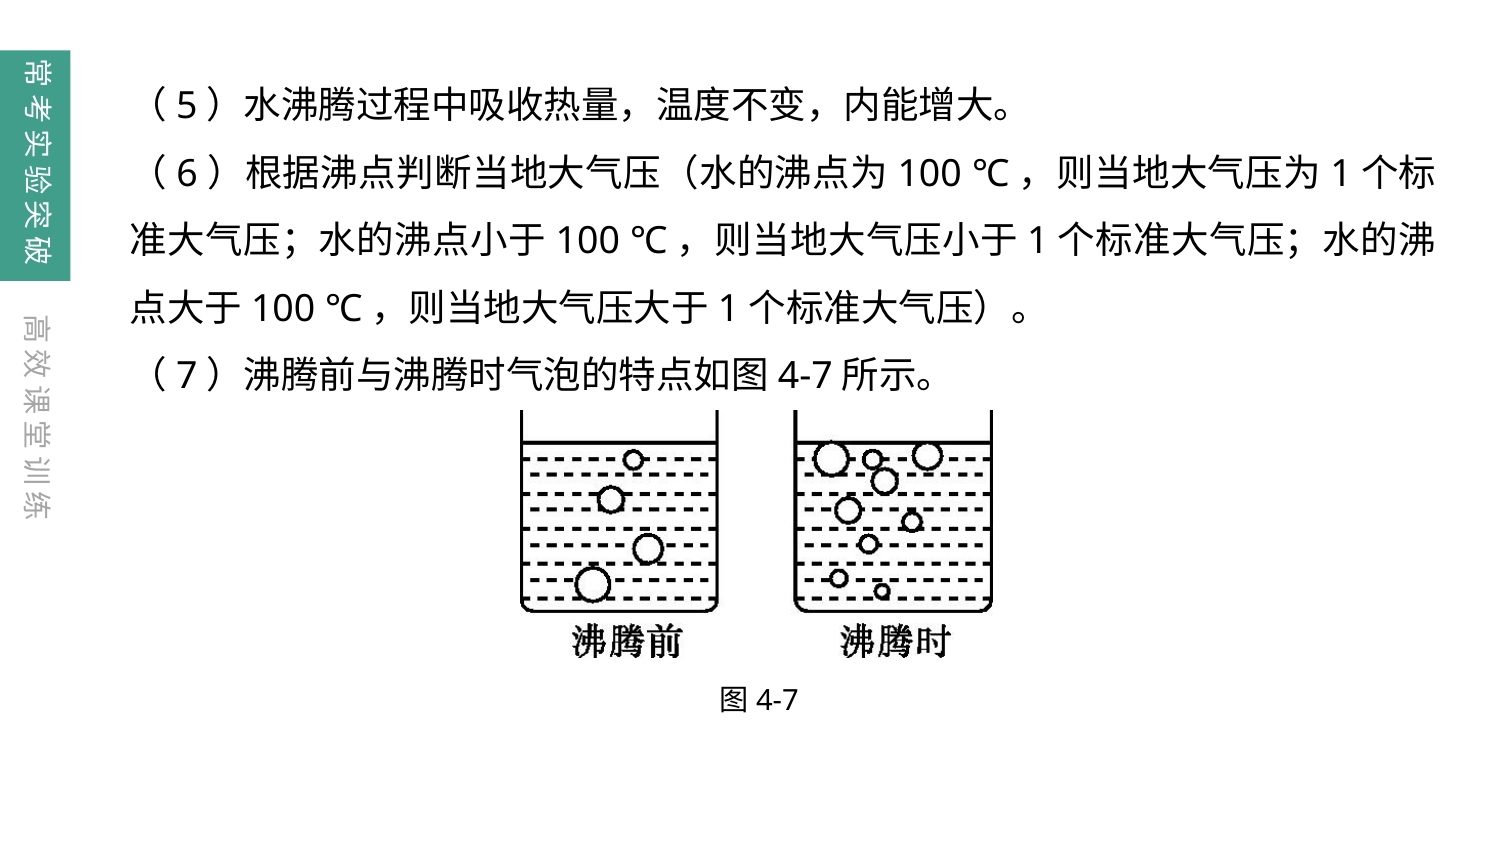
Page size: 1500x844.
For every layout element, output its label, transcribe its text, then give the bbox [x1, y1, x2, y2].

text_box 图4-7 [705, 674, 814, 724]
text_box 高效课堂训练 [15, 302, 63, 534]
picture [520, 410, 993, 658]
text_box （5）水沸腾过程中吸收热量，温度不变，内能增大。 （6）根据沸点判断当地大气压（水的沸点为100 ℃，则当地大气压为1个标准大气压；水的沸点小于100 ℃，则当地大气压小于1个标准大气压；水的沸点大于100 ℃，则当地大气压大于1个标准大气压）。 （7）沸腾前与沸腾时气泡的特点如图4-7所示。 [123, 52, 1443, 402]
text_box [0, 47, 71, 281]
